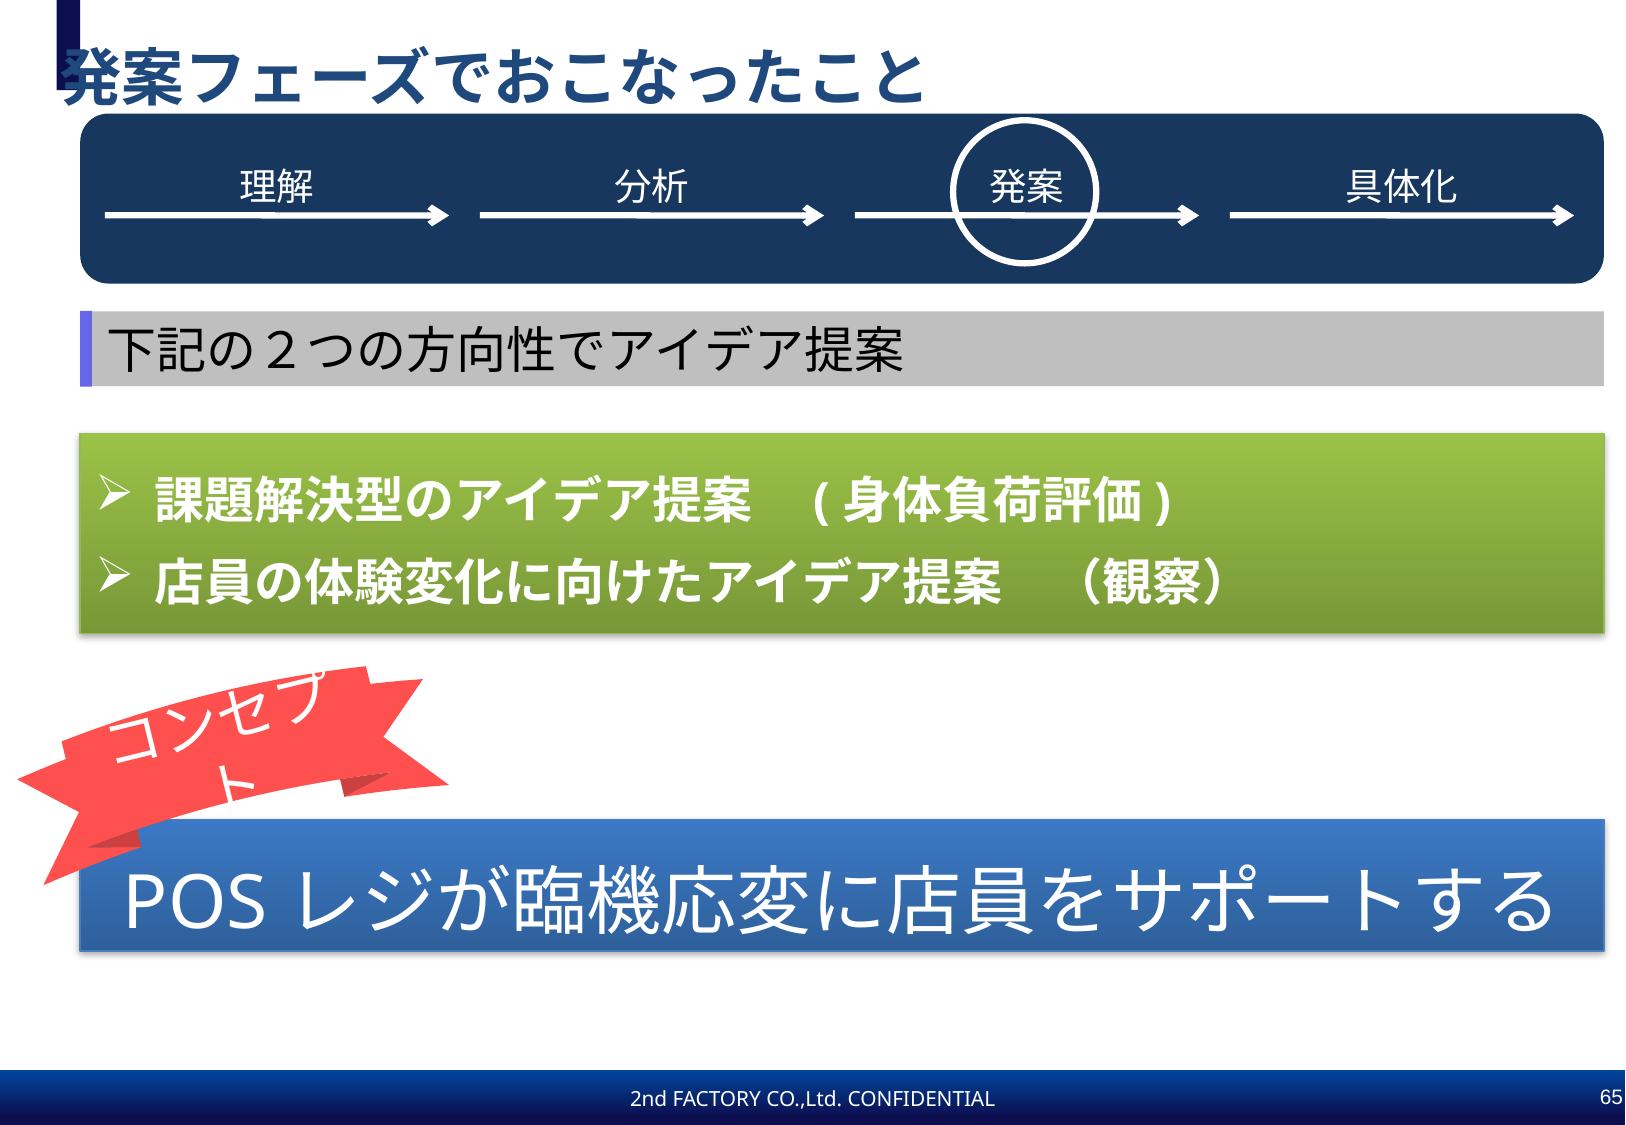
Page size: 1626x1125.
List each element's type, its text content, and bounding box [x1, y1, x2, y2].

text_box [79, 113, 1605, 284]
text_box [79, 310, 1605, 387]
title 発案フェーズでおこなったこと [44, 19, 1581, 133]
text_box コンセプト [14, 664, 452, 888]
list 課題解決型のアイデア提案 (身体負荷評価) 店員の体験変化に向けたアイデア提案 （観察） [79, 433, 1605, 634]
text_box POSレジが臨機応変に店員をサポートする [79, 819, 1605, 952]
